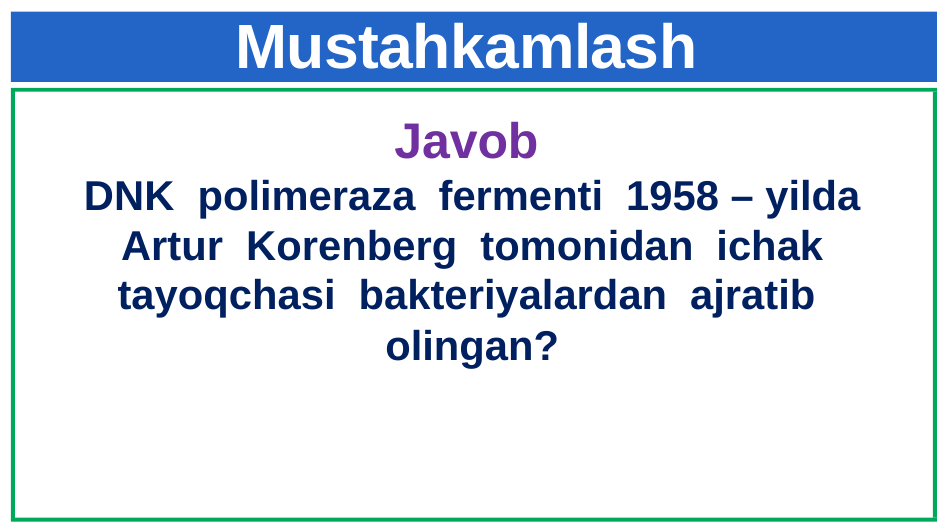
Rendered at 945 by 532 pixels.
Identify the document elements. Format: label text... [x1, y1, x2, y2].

title Mustahkamlash [23, 17, 926, 82]
text_box Javob DNK polimeraza fermenti 1958 – yilda Artur Korenberg tomonidan ichak tayoqchasi bakteriyalardan ajratib olingan? [23, 100, 922, 376]
